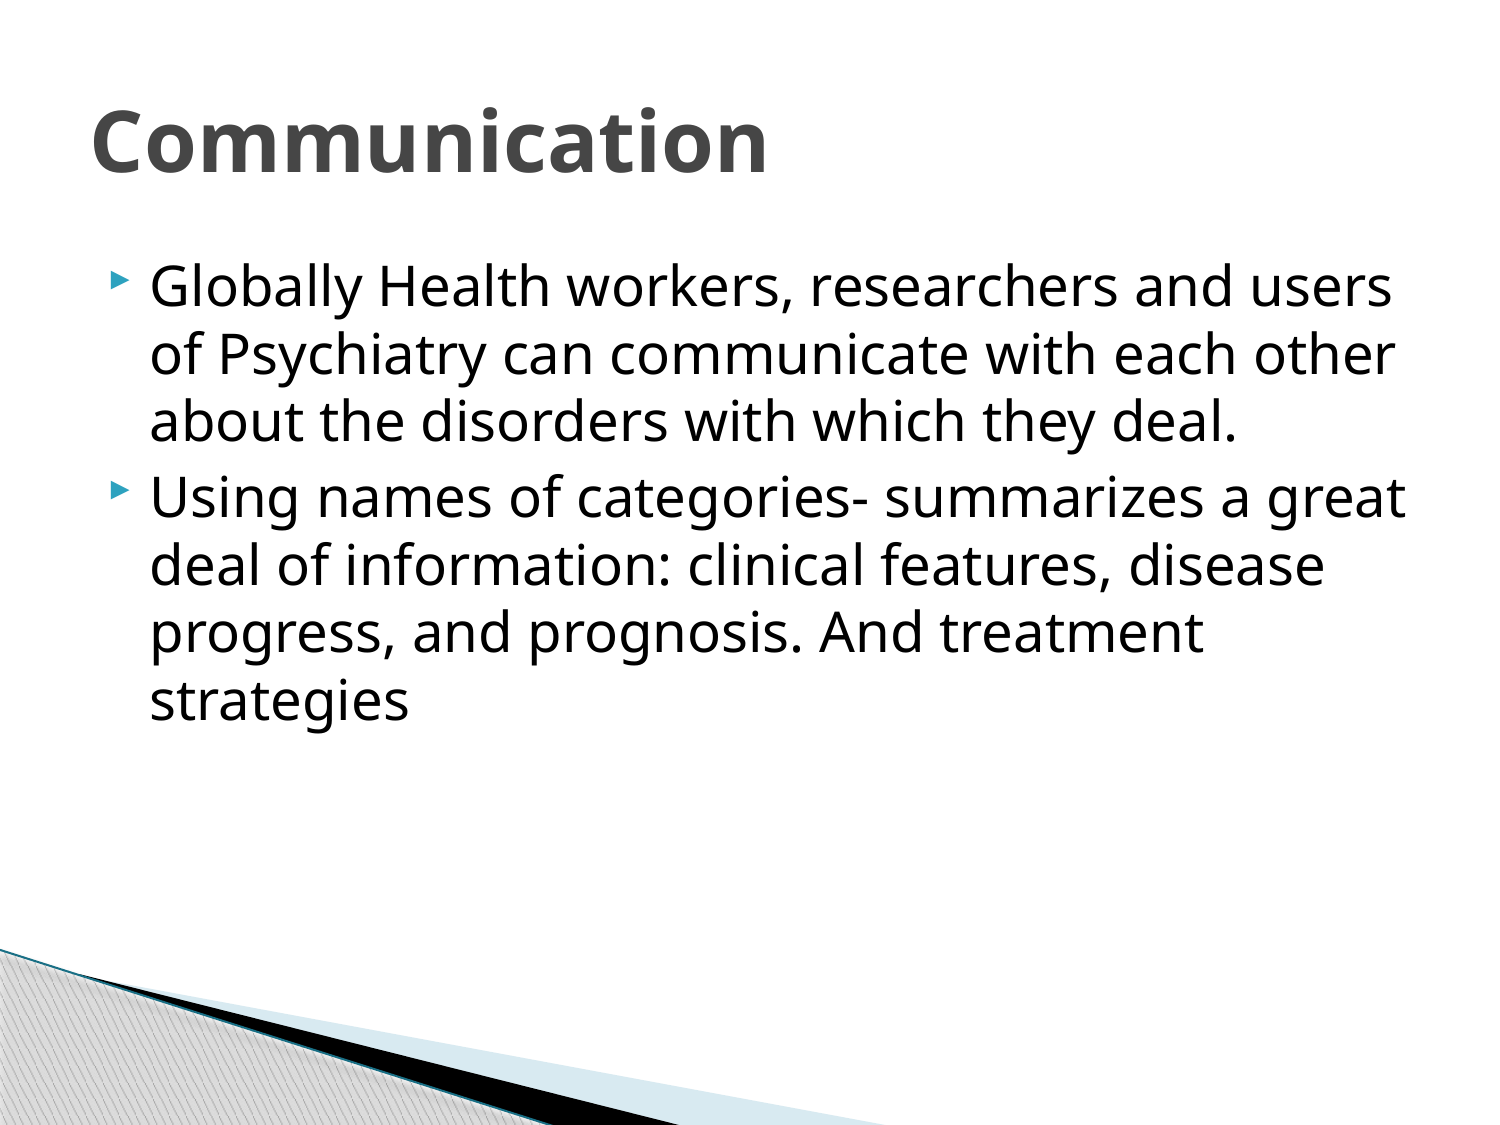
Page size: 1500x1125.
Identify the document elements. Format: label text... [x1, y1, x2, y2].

title Communication [75, 45, 1425, 233]
list Globally Health workers, researchers and users of Psychiatry can communicate with each other about the disorders with which they deal. Using names of categories- summarizes a great deal of information: clinical features, disease progress, and prognosis. And treatment strategies [75, 243, 1425, 986]
